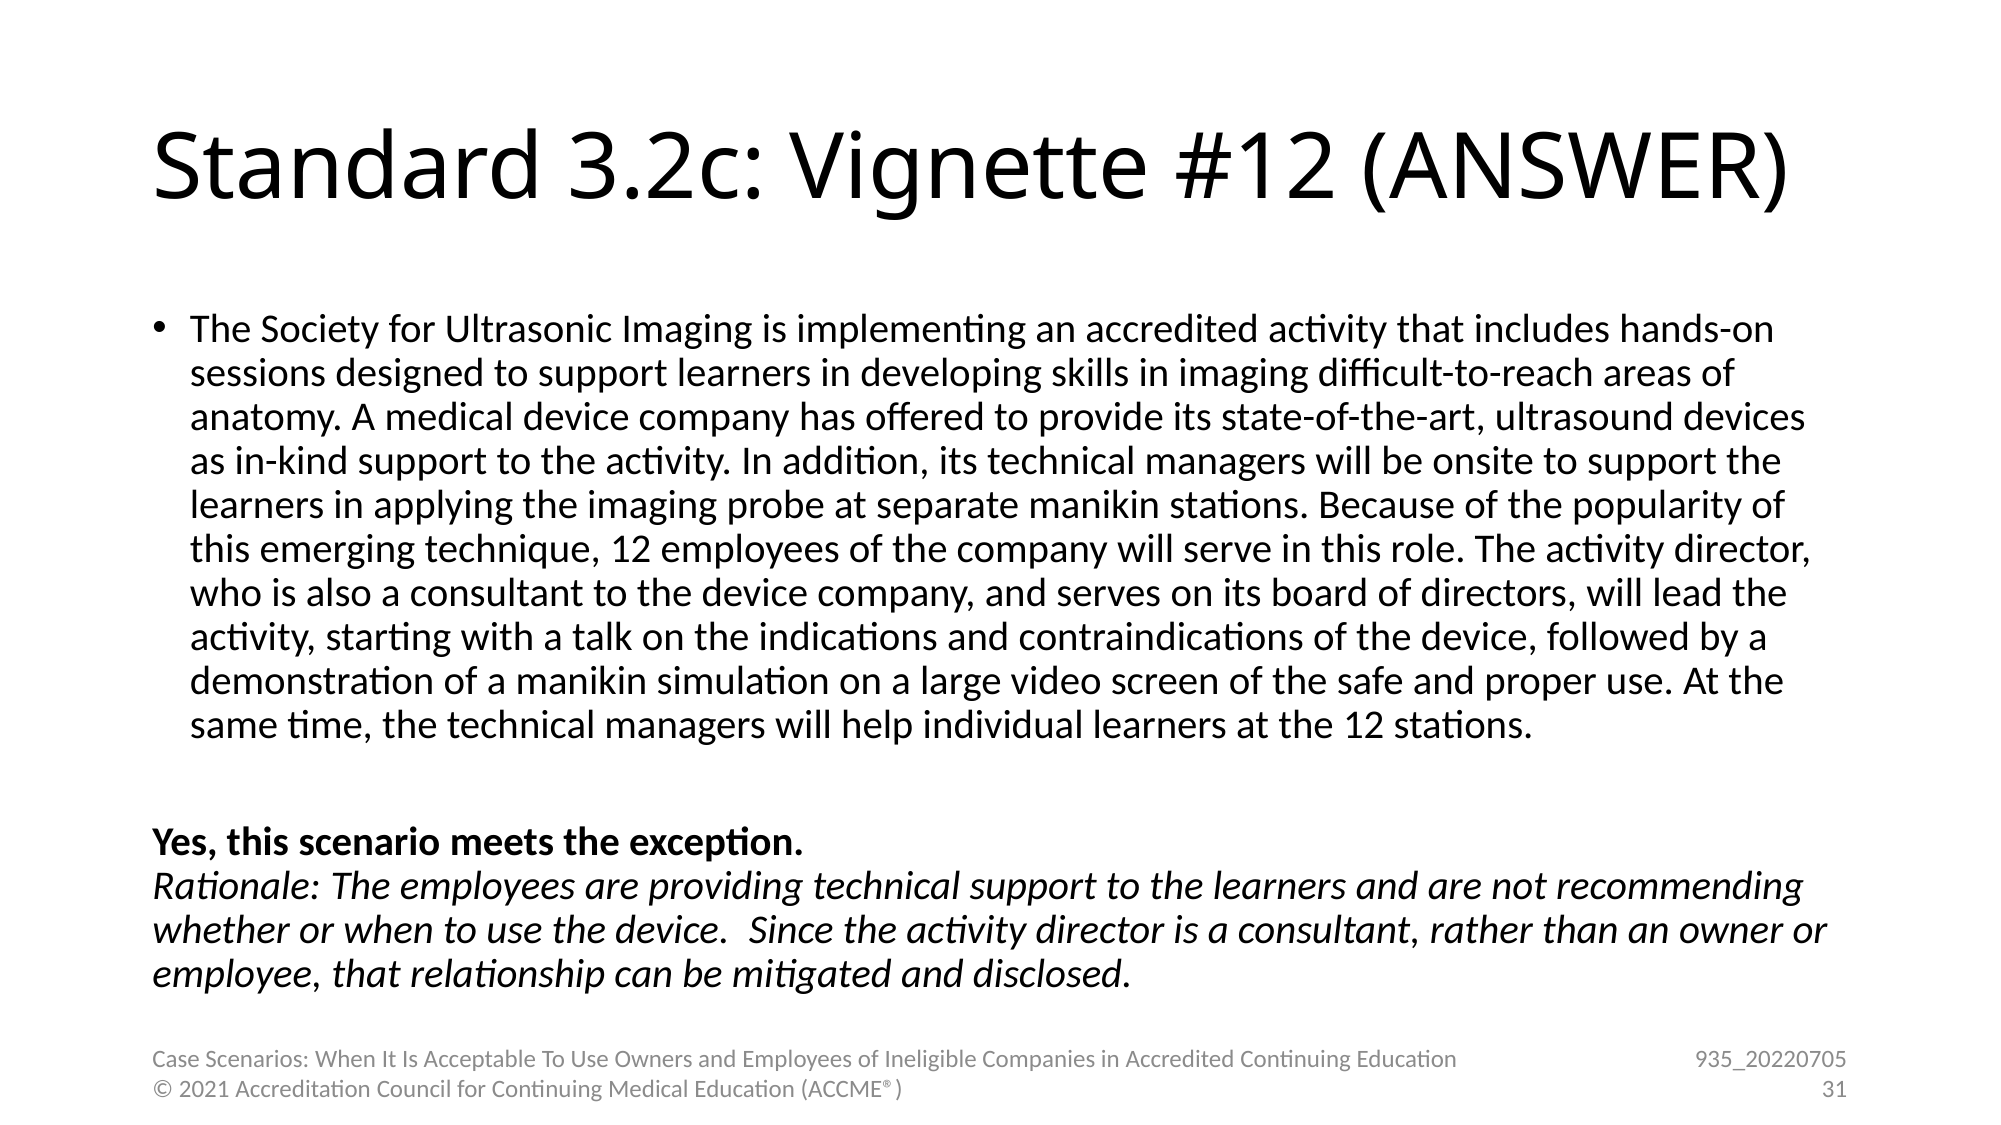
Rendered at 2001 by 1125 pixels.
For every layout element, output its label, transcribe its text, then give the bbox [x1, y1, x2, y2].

slide_number 935_20220705 31 [1412, 1042, 1863, 1103]
footer Case Scenarios: When It Is Acceptable To Use Owners and Employees of Ineligible Companies in Accredited Continuing Education © 2021 Accreditation Council for Continuing Medical Education (ACCME®) [137, 1042, 1412, 1103]
title Standard 3.2c: Vignette #12 (ANSWER) [137, 59, 1863, 278]
list The Society for Ultrasonic Imaging is implementing an accredited activity that includes hands-on sessions designed to support learners in developing skills in imaging difficult-to-reach areas of anatomy. A medical device company has offered to provide its state-of-the-art, ultrasound devices as in-kind support to the activity. In addition, its technical managers will be onsite to support the learners in applying the imaging probe at separate manikin stations. Because of the popularity of this emerging technique, 12 employees of the company will serve in this role. The activity director, who is also a consultant to the device company, and serves on its board of directors, will lead the activity, starting with a talk on the indications and contraindications of the device, followed by a demonstration of a manikin simulation on a large video screen of the safe and proper use. At the same time, the technical managers will help individual learners at the 12 stations. Yes, this scenario meets the exception. Rationale: The employees are providing technical support to the learners and are not recommending whether or when to use the device. Since the activity director is a consultant, rather than an owner or employee, that relationship can be mitigated and disclosed. [137, 299, 1863, 1014]
